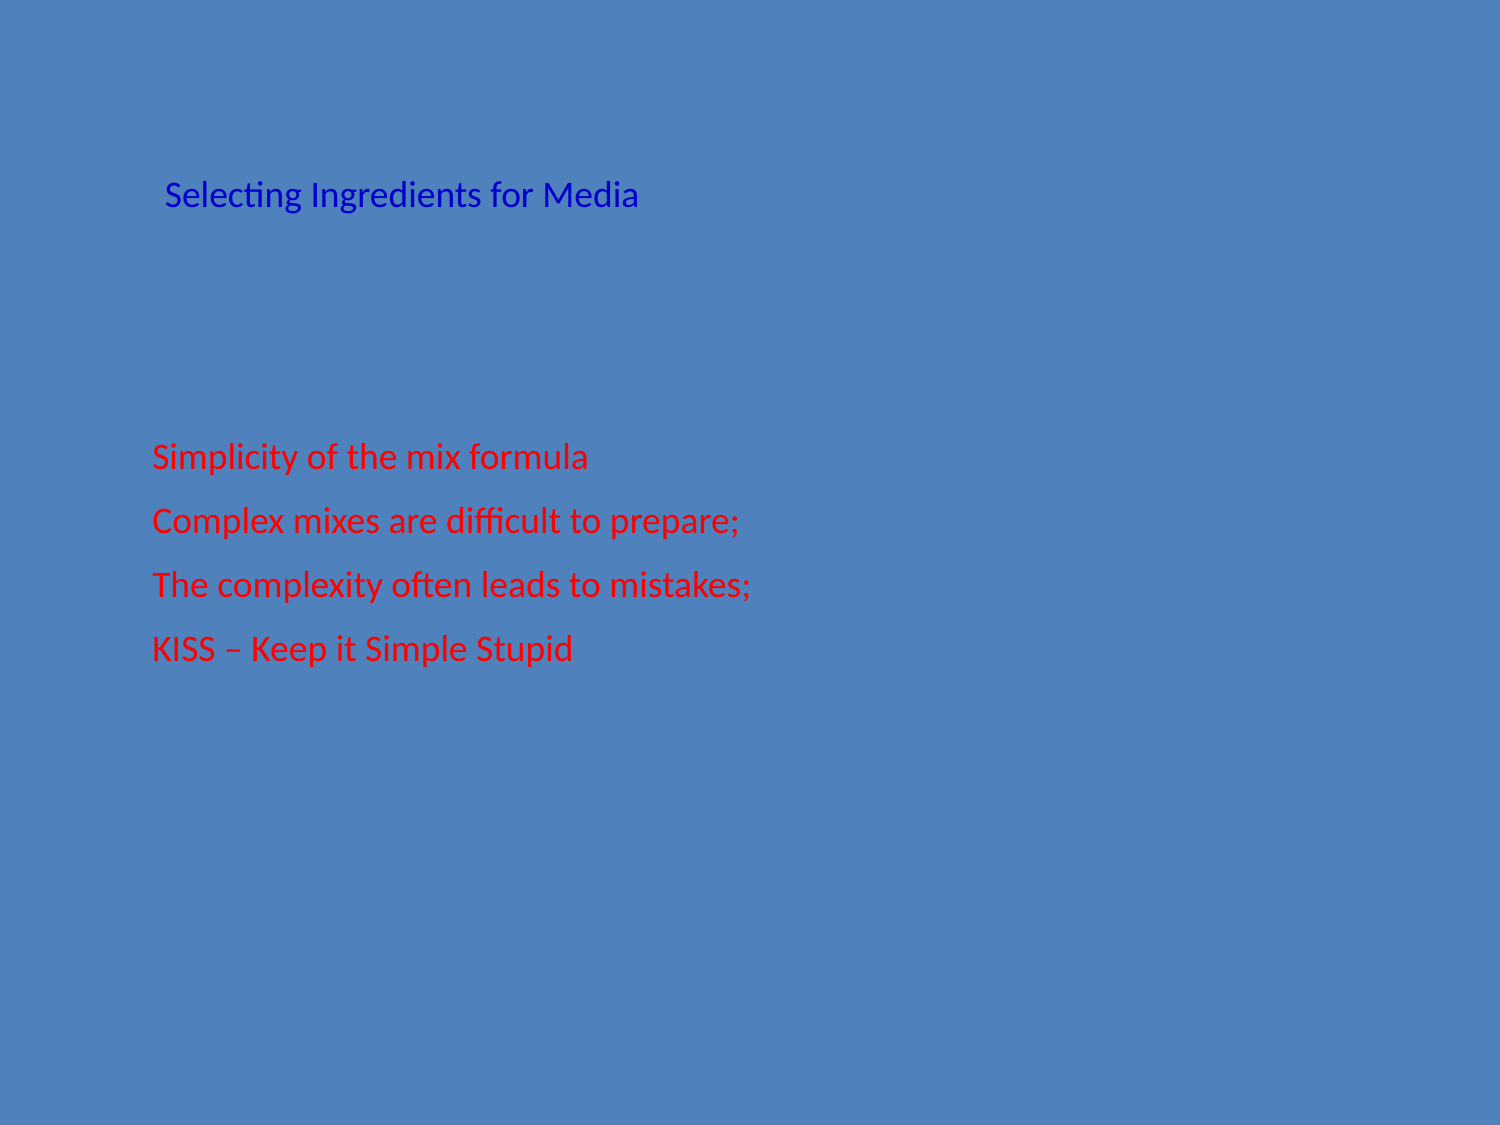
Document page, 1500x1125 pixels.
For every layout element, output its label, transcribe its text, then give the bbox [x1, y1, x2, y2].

text_box Selecting Ingredients for Media [149, 162, 1425, 286]
text_box Simplicity of the mix formula Complex mixes are difficult to prepare; The complexity often leads to mistakes; KISS – Keep it Simple Stupid [137, 424, 1438, 677]
